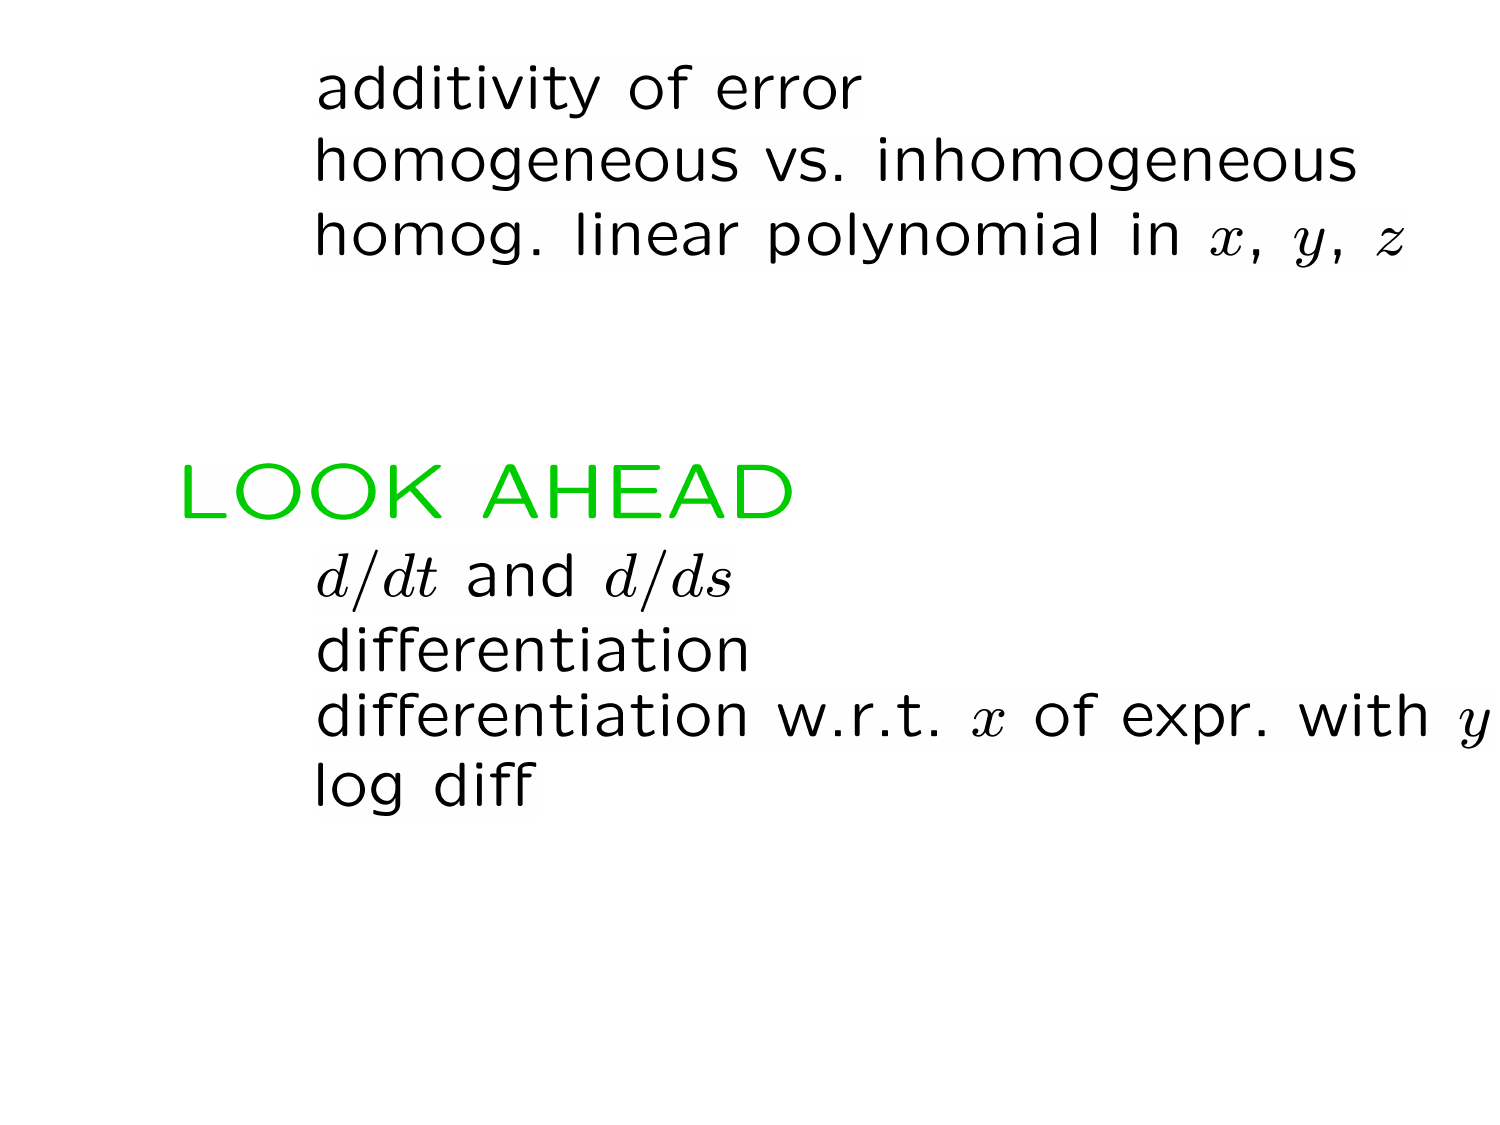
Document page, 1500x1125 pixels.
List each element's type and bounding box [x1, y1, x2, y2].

picture [317, 690, 1492, 751]
picture [317, 209, 1405, 270]
picture [317, 624, 746, 672]
picture [182, 459, 795, 524]
picture [317, 549, 733, 616]
picture [317, 62, 863, 119]
picture [317, 137, 1359, 194]
picture [317, 759, 538, 819]
